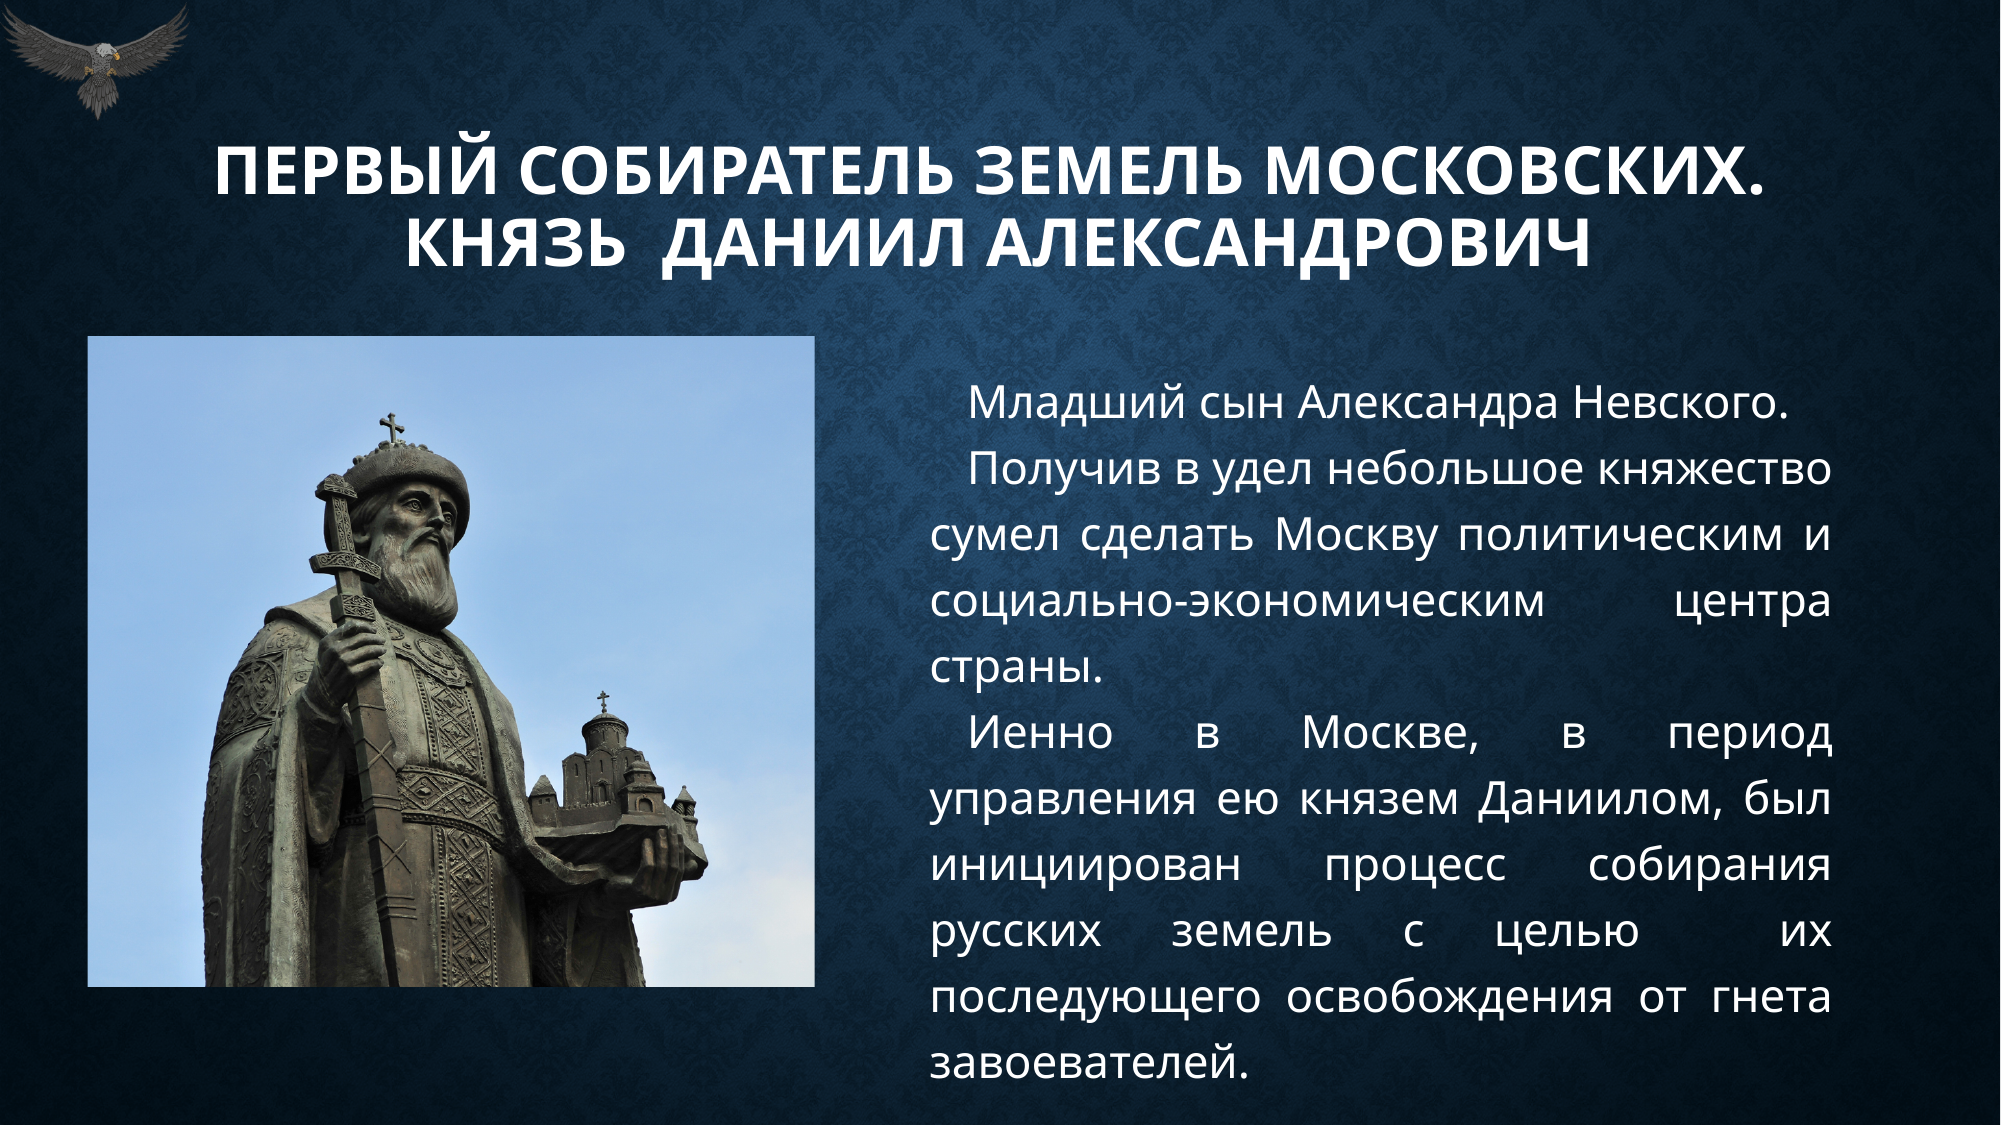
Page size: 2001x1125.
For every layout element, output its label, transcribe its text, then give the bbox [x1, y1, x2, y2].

list Младший сын Александра Невского. Получив в удел небольшое княжество сумел сделать Москву политическим и социально-экономическим центра страны. Иенно в Москве, в период управления ею князем Даниилом, был инициирован процесс собирания русских земель с целью их последующего освобождения от гнета завоевателей. [876, 354, 1849, 965]
picture [0, 1, 191, 121]
picture [87, 336, 816, 987]
title Первый собиратель земель Московских. Князь Даниил Александрович [149, 99, 1849, 318]
